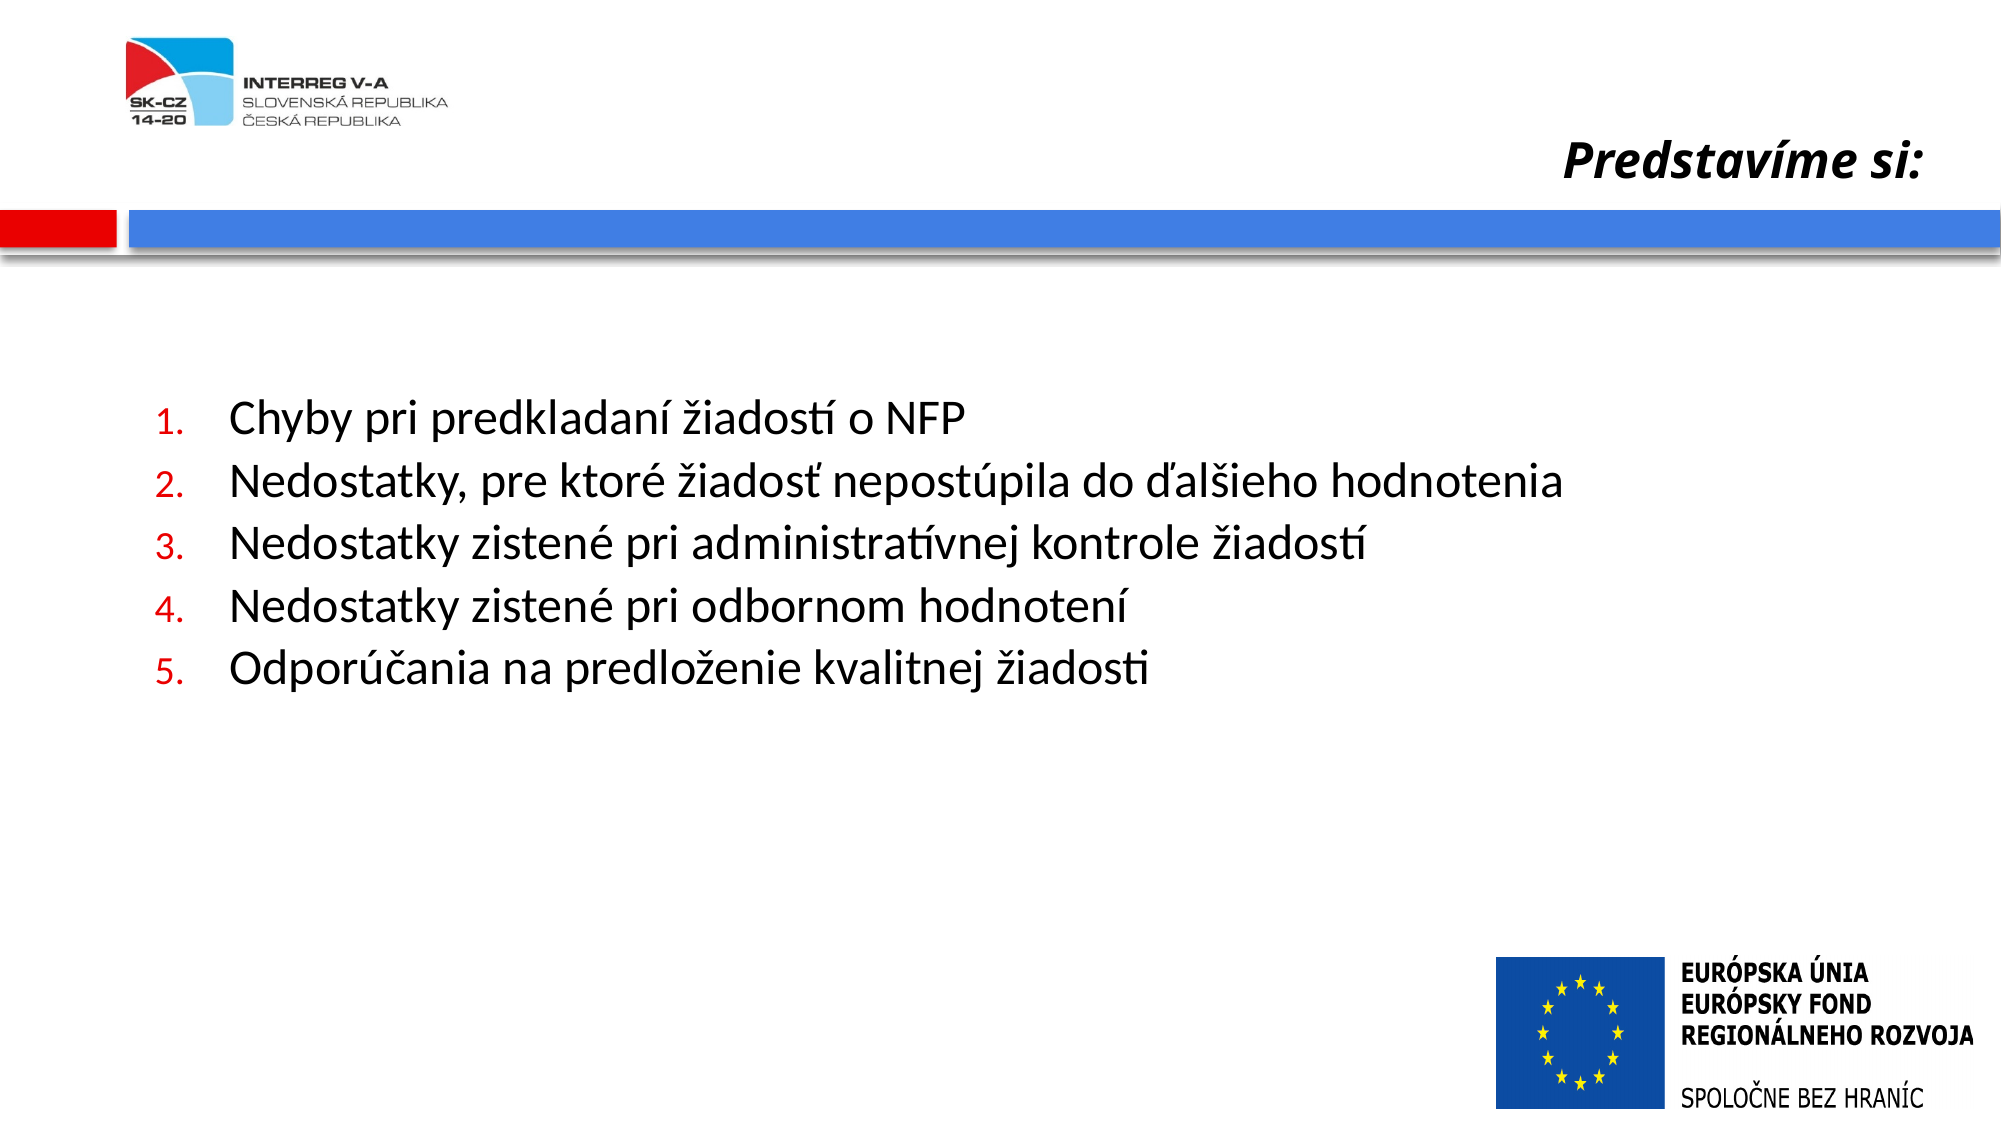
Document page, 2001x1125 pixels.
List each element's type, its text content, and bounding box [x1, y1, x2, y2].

picture [125, 35, 505, 126]
list Chyby pri predkladaní žiadostí o NFP Nedostatky, pre ktoré žiadosť nepostúpila do ďalšieho hodnotenia Nedostatky zistené pri administratívnej kontrole žiadostí Nedostatky zistené pri odbornom hodnotení Odporúčania na predloženie kvalitnej žiadosti [139, 314, 1924, 1052]
text_box Predstavíme si: [1547, 121, 1939, 197]
footer [1496, 955, 1974, 1110]
